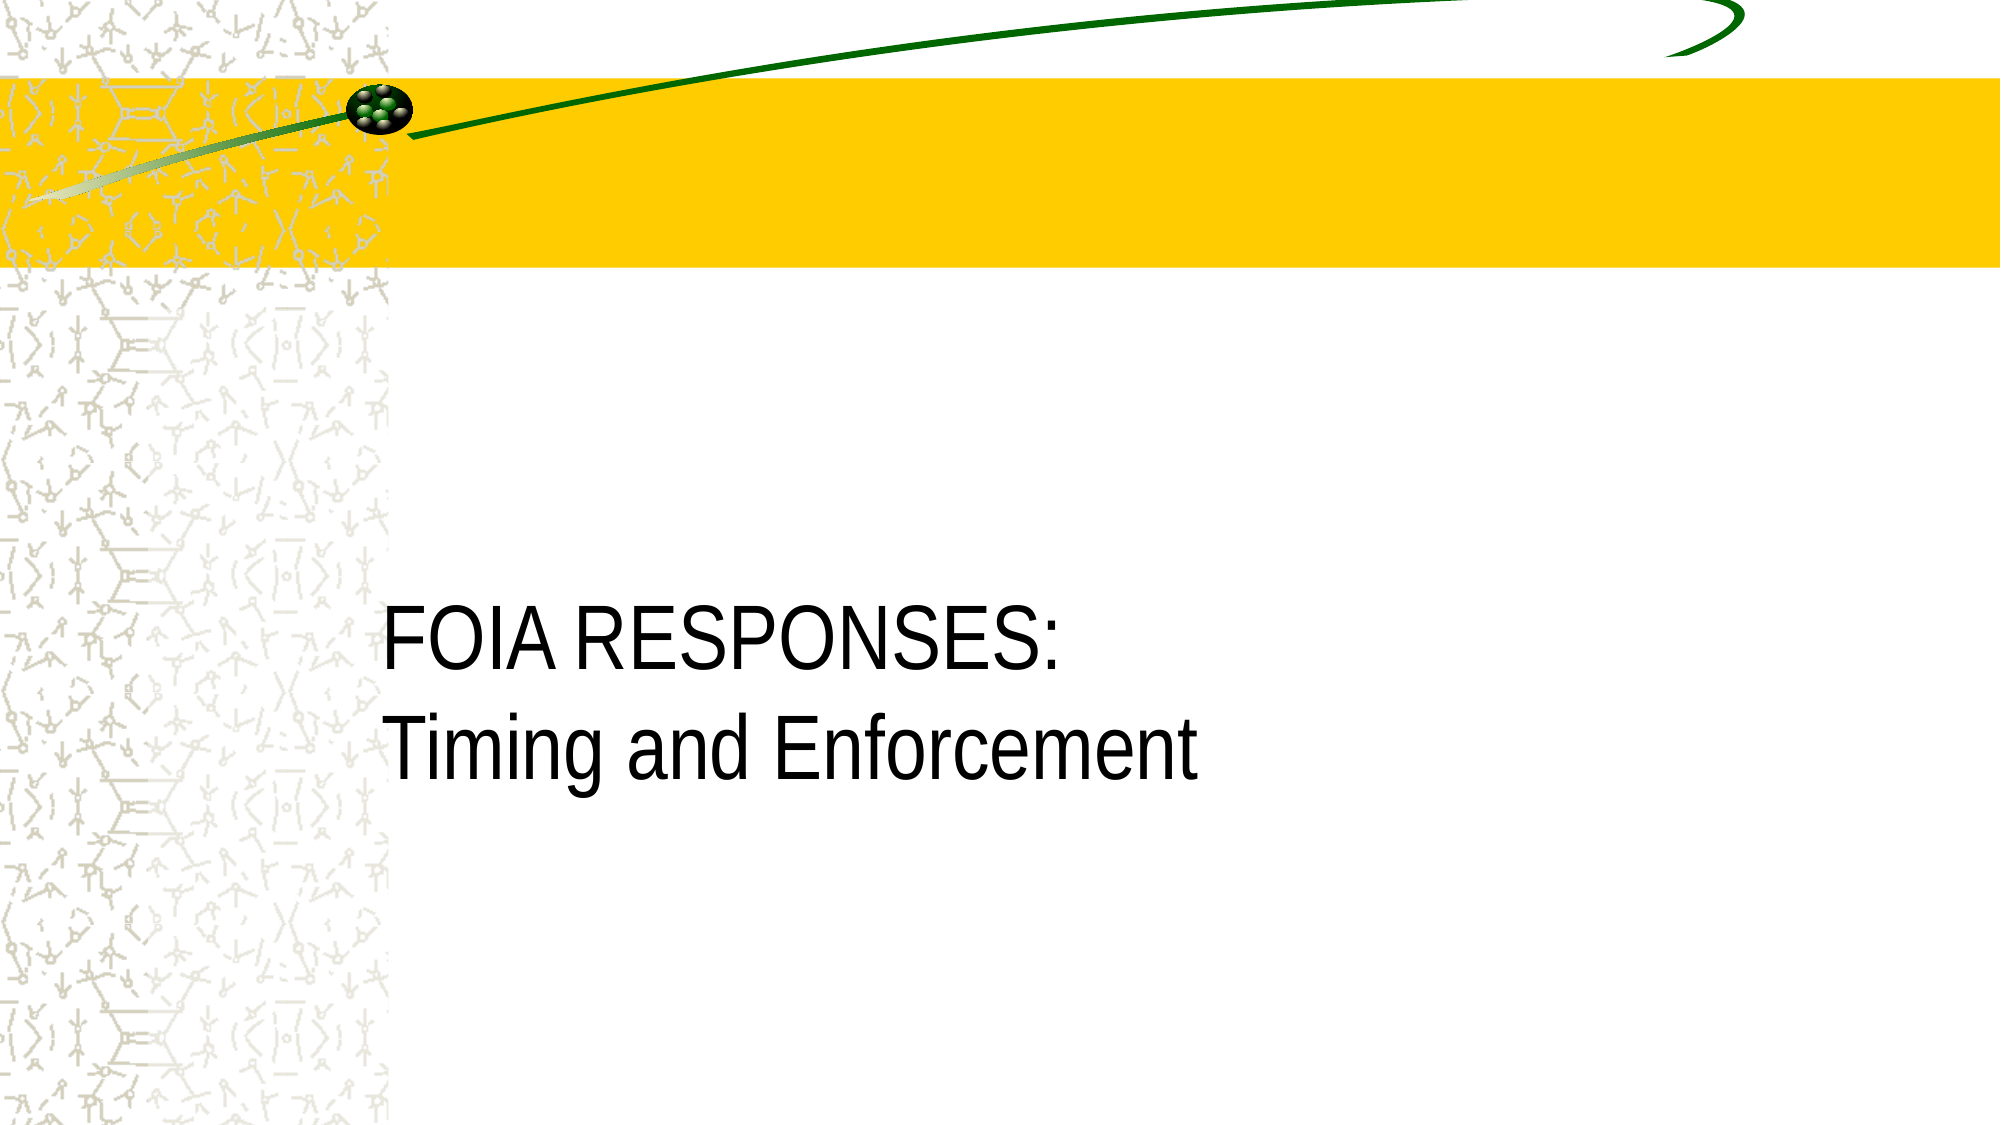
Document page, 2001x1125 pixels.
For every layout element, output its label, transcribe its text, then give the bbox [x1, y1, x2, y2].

picture [0, 0, 389, 1125]
title FOIA RESPONSES: Timing and Enforcement [373, 441, 1627, 934]
